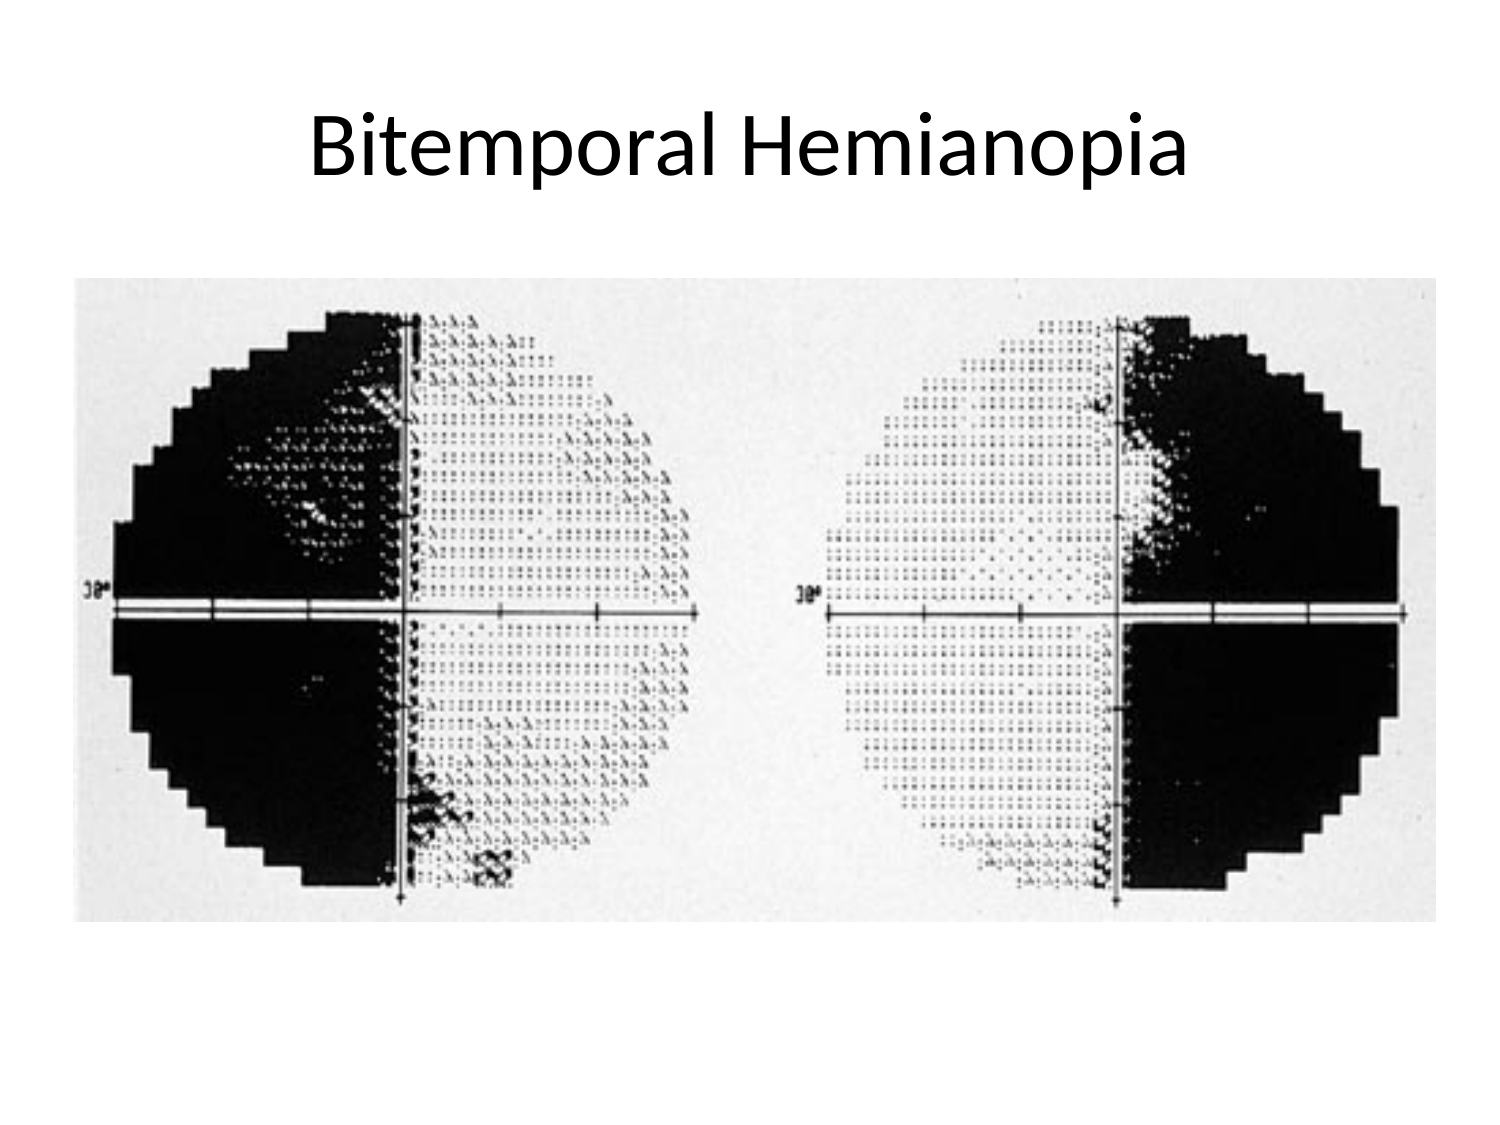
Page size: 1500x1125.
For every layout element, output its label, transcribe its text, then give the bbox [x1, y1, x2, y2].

picture [73, 278, 1436, 922]
title Bitemporal Hemianopia [75, 45, 1425, 233]
